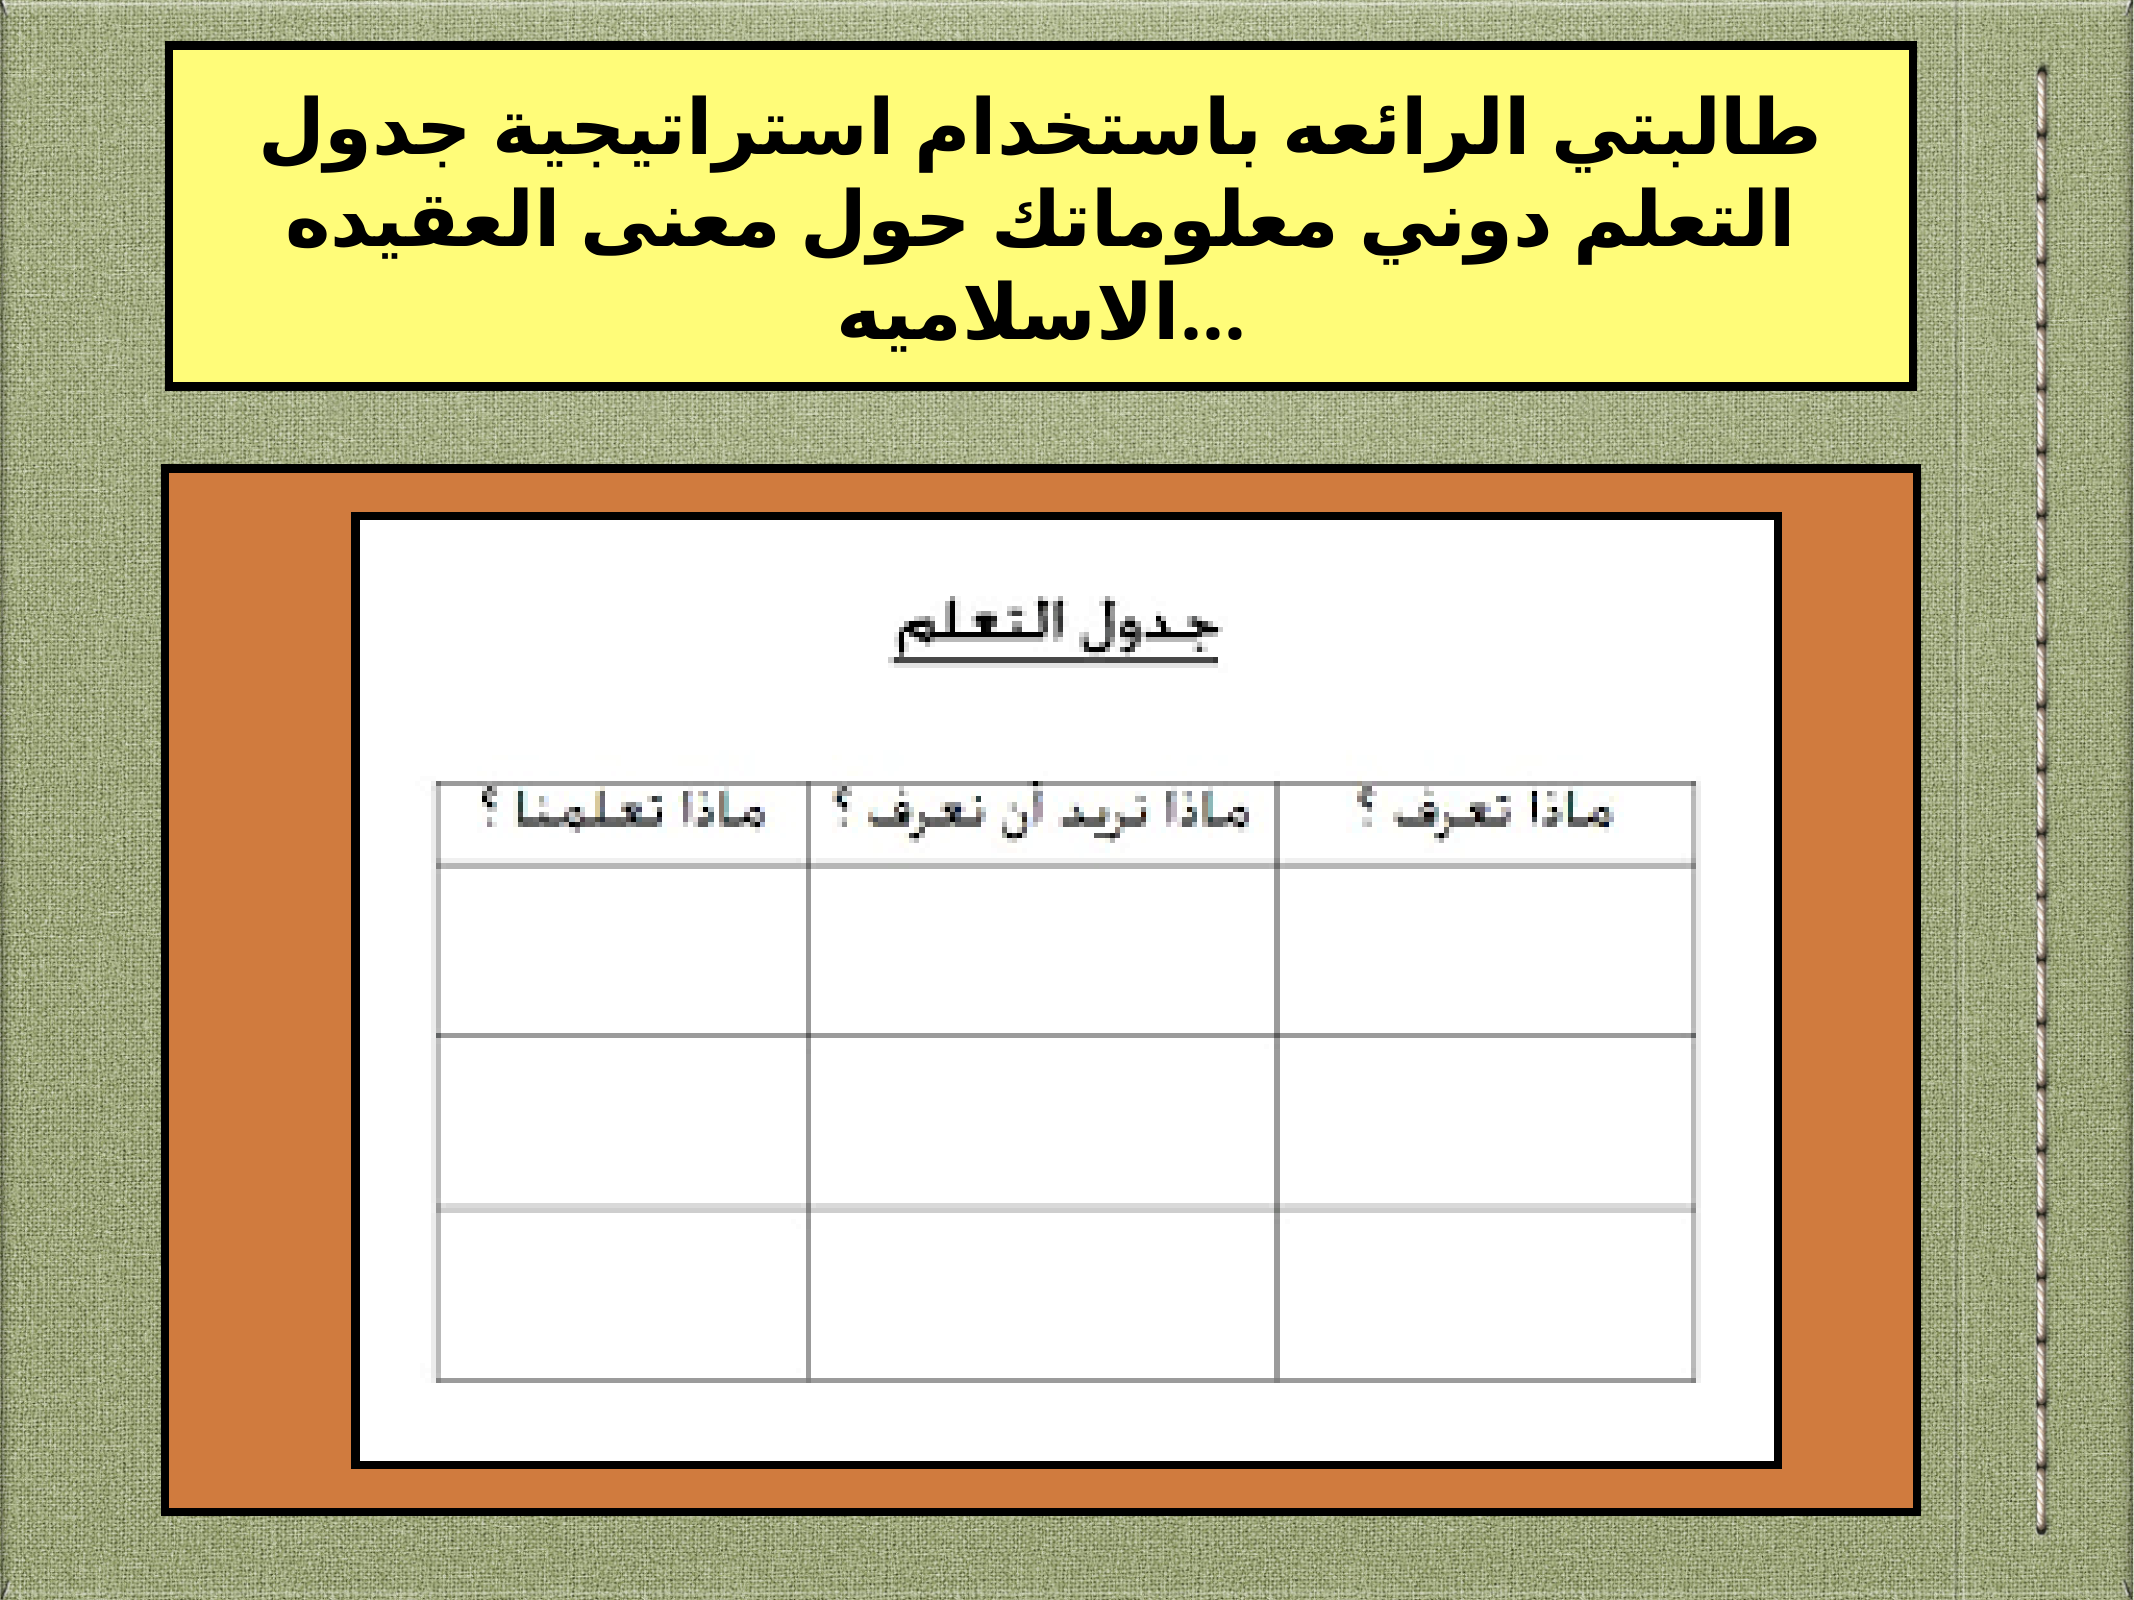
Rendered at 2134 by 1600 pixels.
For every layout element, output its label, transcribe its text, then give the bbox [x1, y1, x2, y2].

picture [0, 0, 2134, 1600]
text_box [165, 468, 1918, 1513]
text_box طالبتي الرائعه باستخدام استراتيجية جدول التعلم دوني معلوماتك حول معنى العقيده الاسلاميه… [169, 45, 1913, 387]
